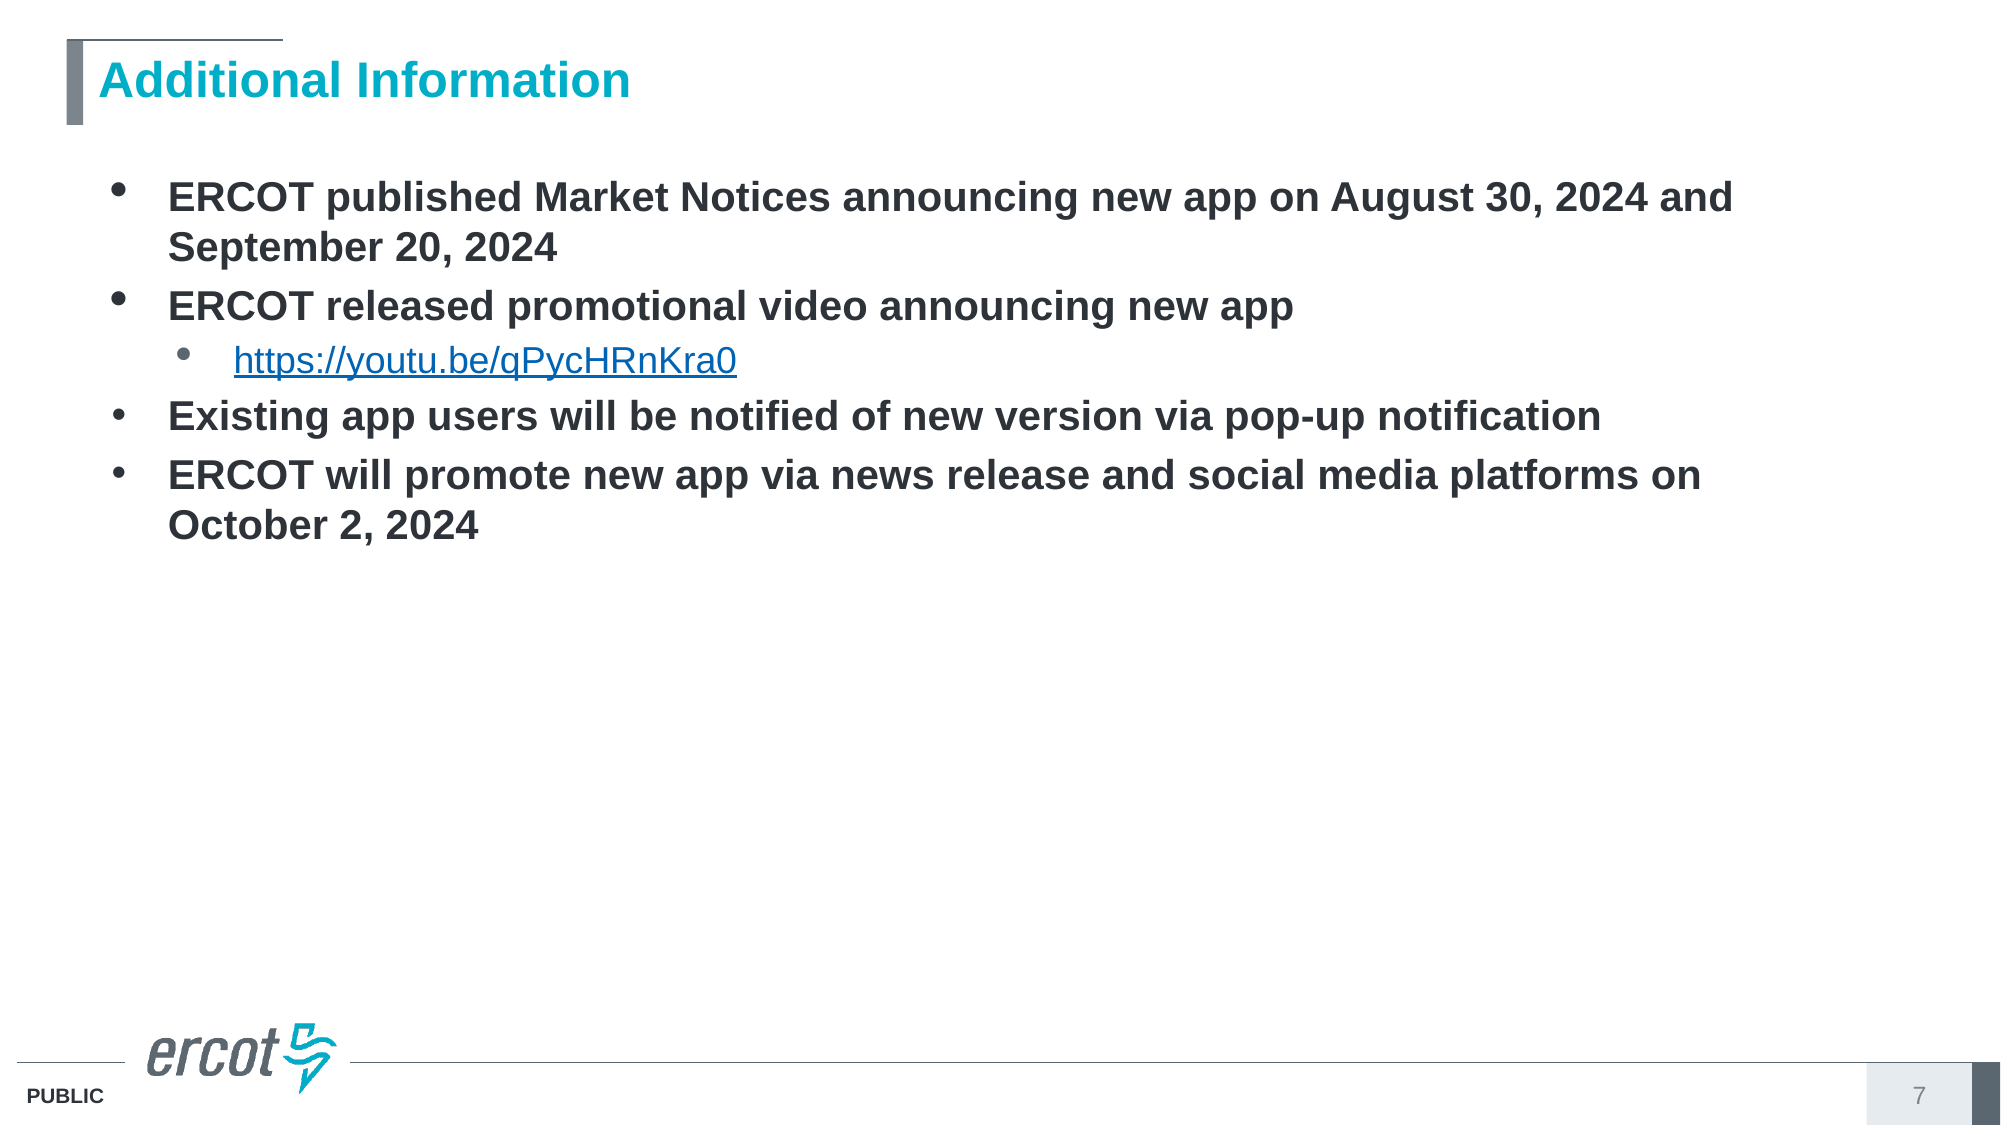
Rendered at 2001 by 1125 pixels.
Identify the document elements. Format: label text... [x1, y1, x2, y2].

picture [143, 1019, 340, 1096]
slide_number 7 [1866, 1076, 1973, 1113]
title Additional Information [83, 39, 1934, 125]
list ERCOT published Market Notices announcing new app on August 30, 2024 and September 20, 2024 ERCOT released promotional video announcing new app https://youtu.be/qPycHRnKra0 Existing app users will be notified of new version via pop-up notification ERCOT will promote new app via news release and social media platforms on October 2, 2024 [66, 125, 1890, 992]
